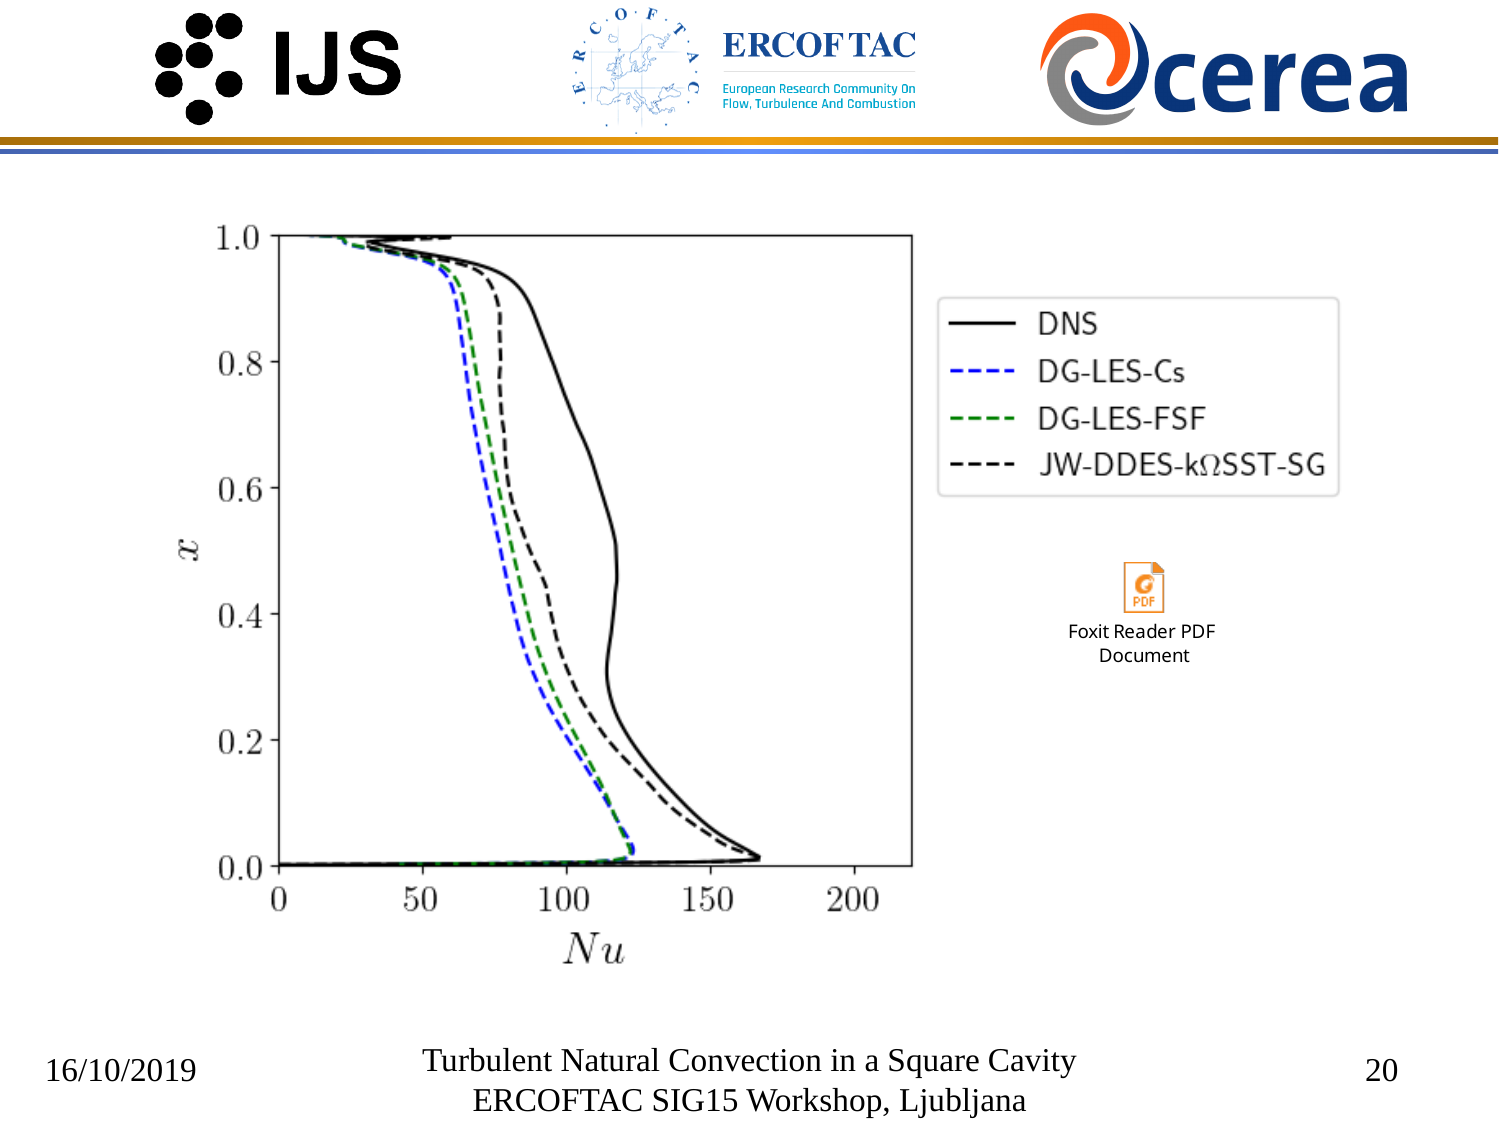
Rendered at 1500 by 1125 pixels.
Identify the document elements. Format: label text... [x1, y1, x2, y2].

slide_number 20 [1281, 1030, 1483, 1106]
picture [1033, 7, 1415, 131]
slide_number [23, 1030, 218, 1106]
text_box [1068, 562, 1220, 690]
picture [572, 7, 916, 134]
footer Turbulent Natural Convection in a Square Cavity ERCOFTAC SIG15 Workshop, Ljubljana [218, 1030, 1281, 1106]
picture [155, 7, 408, 128]
picture [146, 204, 1354, 990]
